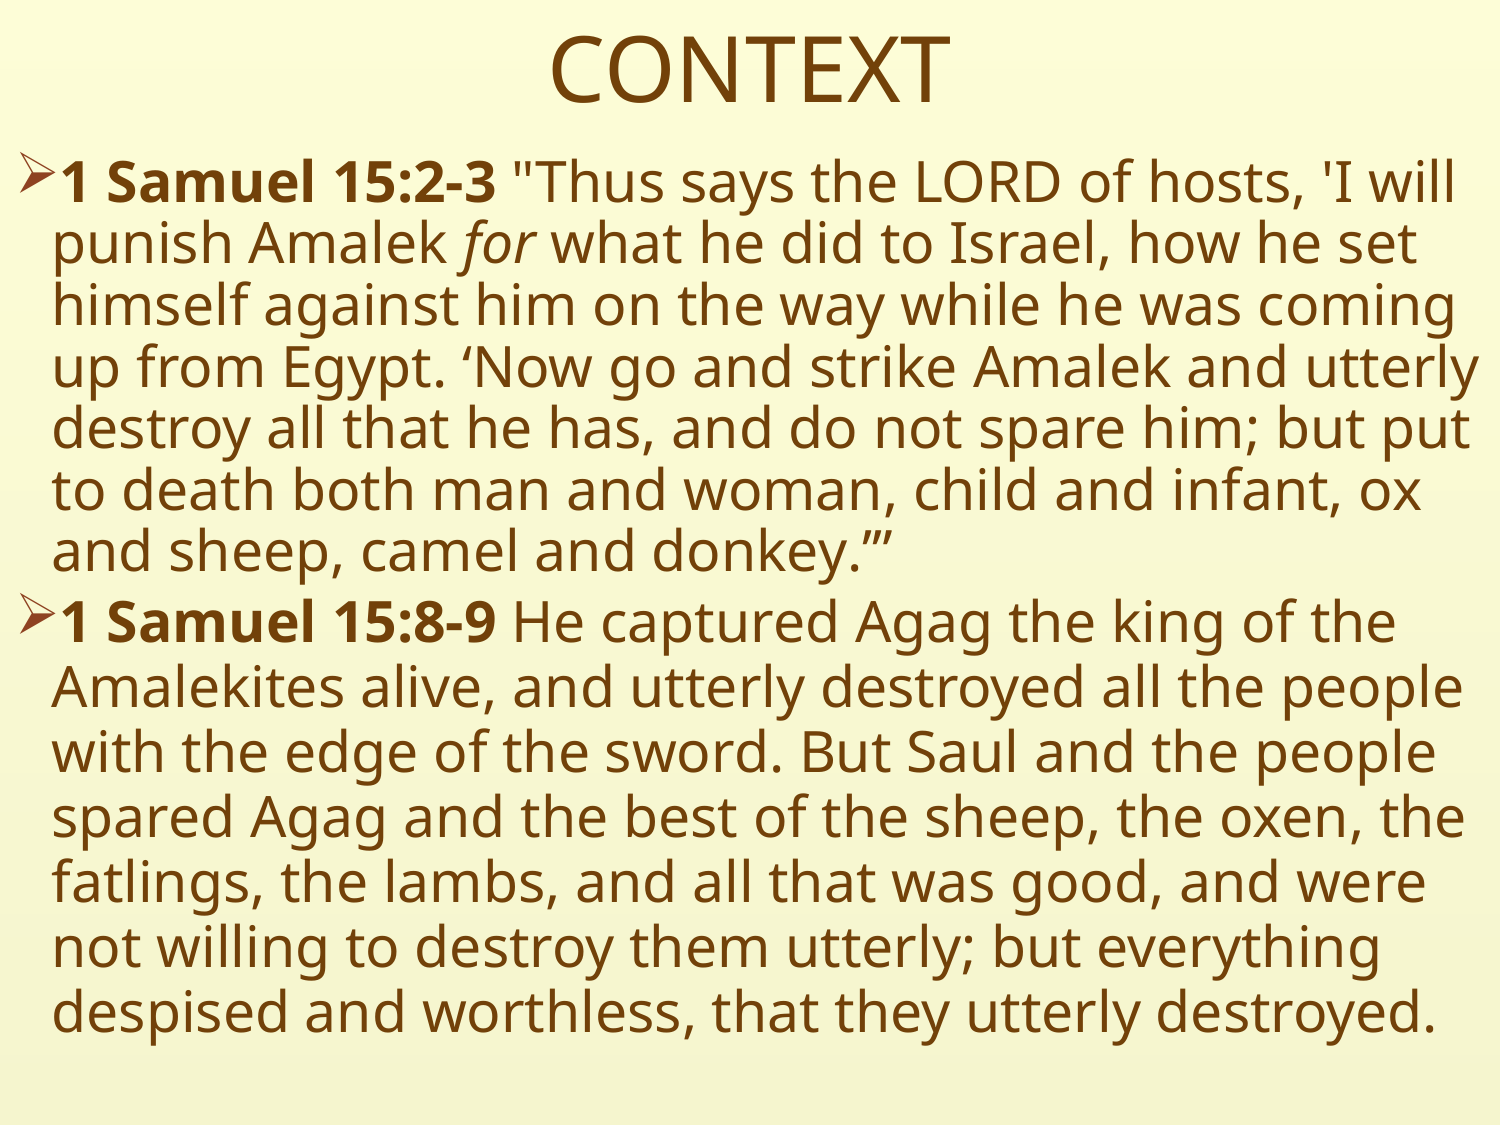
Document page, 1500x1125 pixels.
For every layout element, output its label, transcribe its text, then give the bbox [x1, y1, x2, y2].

list 1 Samuel 15:2-3 "Thus says the LORD of hosts, 'I will punish Amalek for what he did to Israel, how he set himself against him on the way while he was coming up from Egypt. ‘Now go and strike Amalek and utterly destroy all that he has, and do not spare him; but put to death both man and woman, child and infant, ox and sheep, camel and donkey.’” 1 Samuel 15:8-9 He captured Agag the king of the Amalekites alive, and utterly destroyed all the people with the edge of the sword. But Saul and the people spared Agag and the best of the sheep, the oxen, the fatlings, the lambs, and all that was good, and were not willing to destroy them utterly; but everything despised and worthless, that they utterly destroyed. [0, 145, 1500, 1125]
title CONTEXT [0, 0, 1500, 145]
